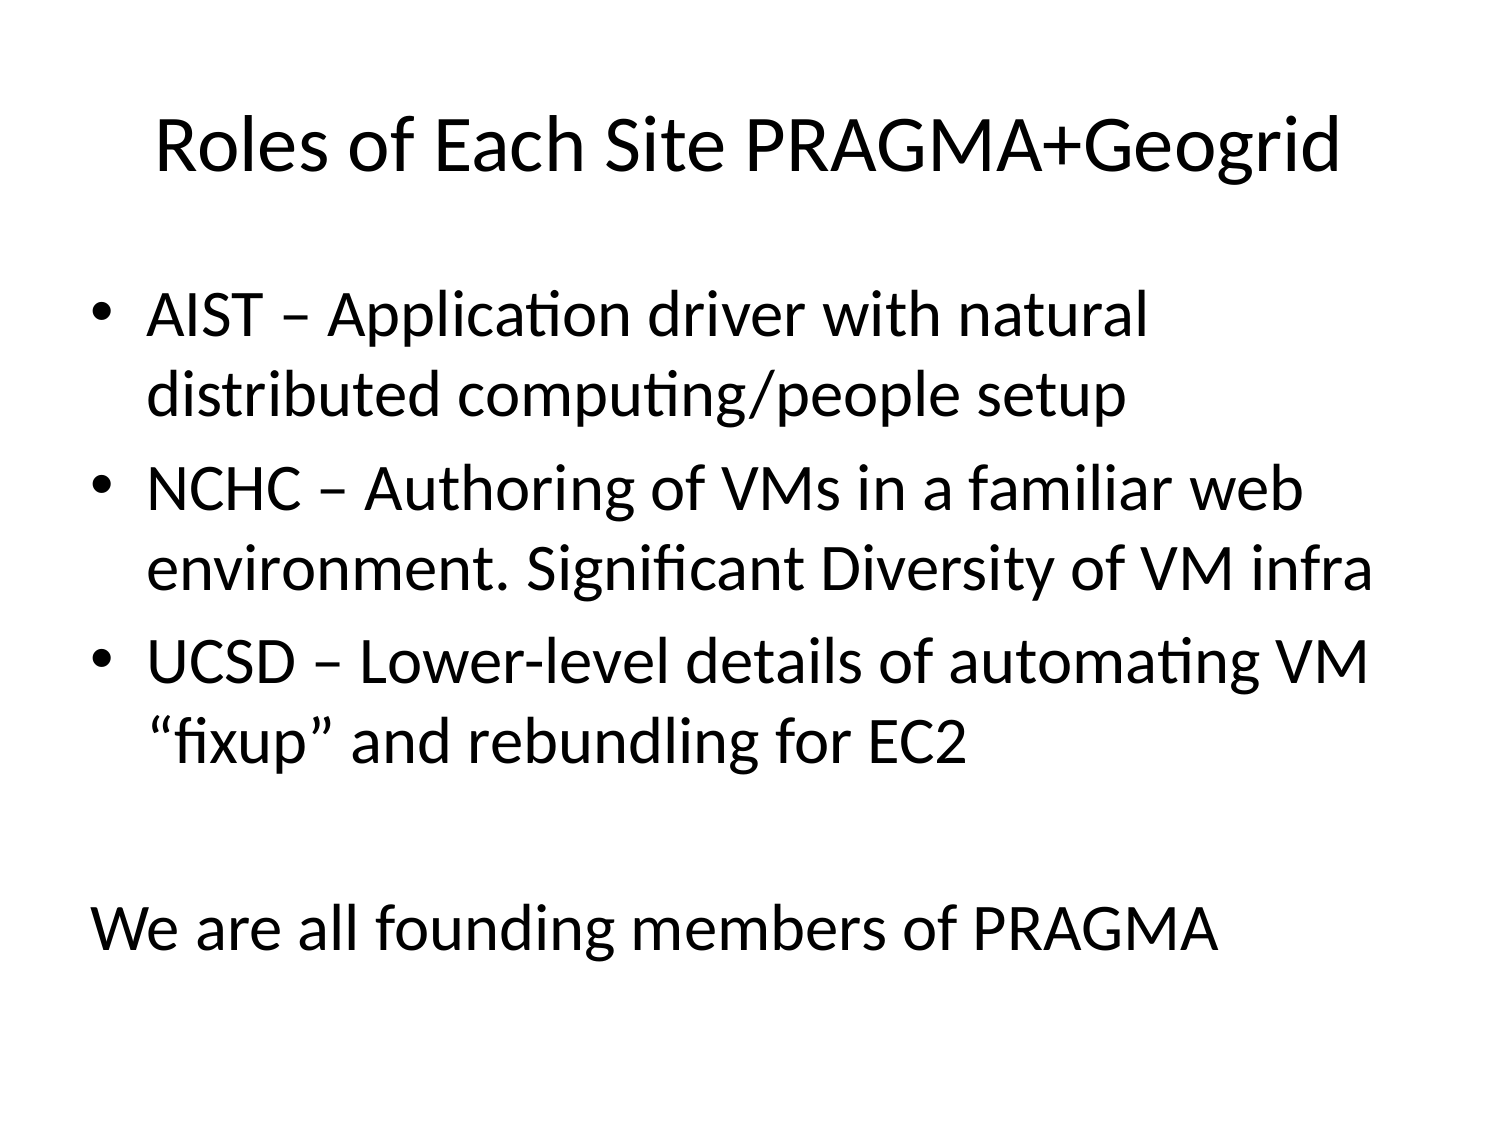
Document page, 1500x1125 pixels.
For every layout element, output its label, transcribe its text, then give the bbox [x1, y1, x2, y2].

title Roles of Each Site PRAGMA+Geogrid [75, 45, 1425, 233]
list AIST – Application driver with natural distributed computing/people setup NCHC – Authoring of VMs in a familiar web environment. Significant Diversity of VM infra UCSD – Lower-level details of automating VM “fixup” and rebundling for EC2 We are all founding members of PRAGMA [75, 262, 1425, 1005]
